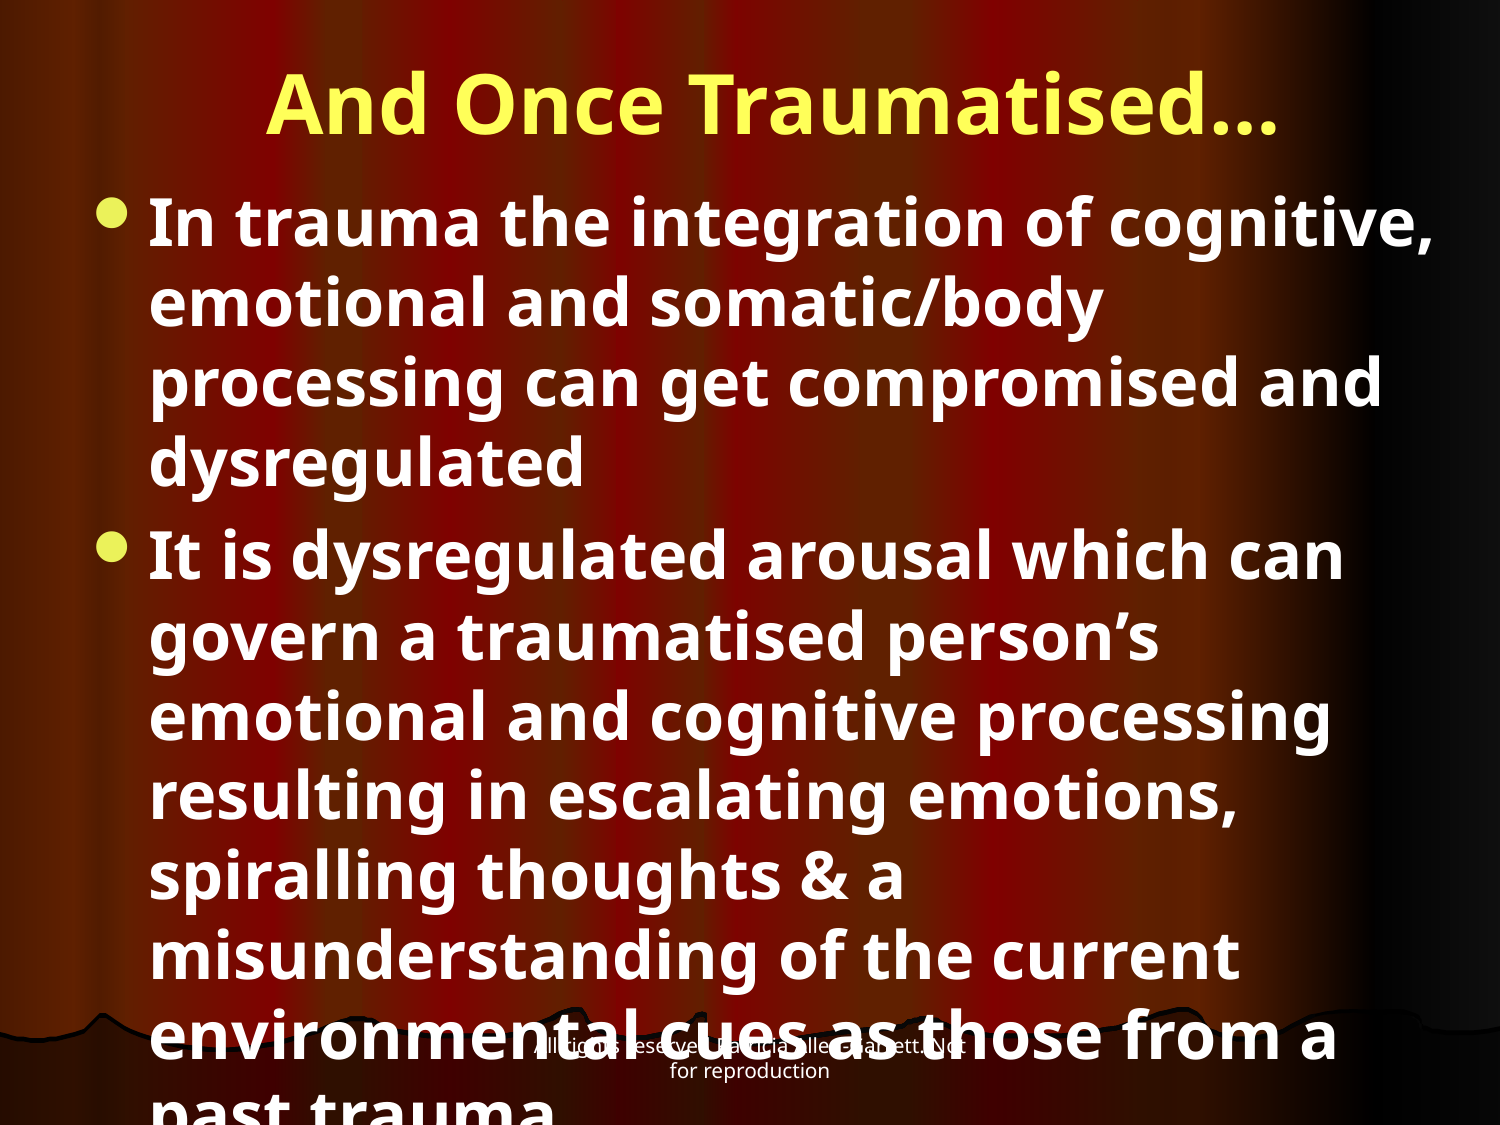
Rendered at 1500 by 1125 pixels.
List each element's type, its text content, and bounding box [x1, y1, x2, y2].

footer All rights reserved Patricia Allen-Garrett. Not for reproduction [512, 1024, 988, 1101]
list In trauma the integration of cognitive, emotional and somatic/body processing can get compromised and dysregulated It is dysregulated arousal which can govern a traumatised person’s emotional and cognitive processing resulting in escalating emotions, spiralling thoughts & a misunderstanding of the current environmental cues as those from a past trauma [76, 172, 1471, 1024]
title And Once Traumatised… [76, 0, 1471, 172]
